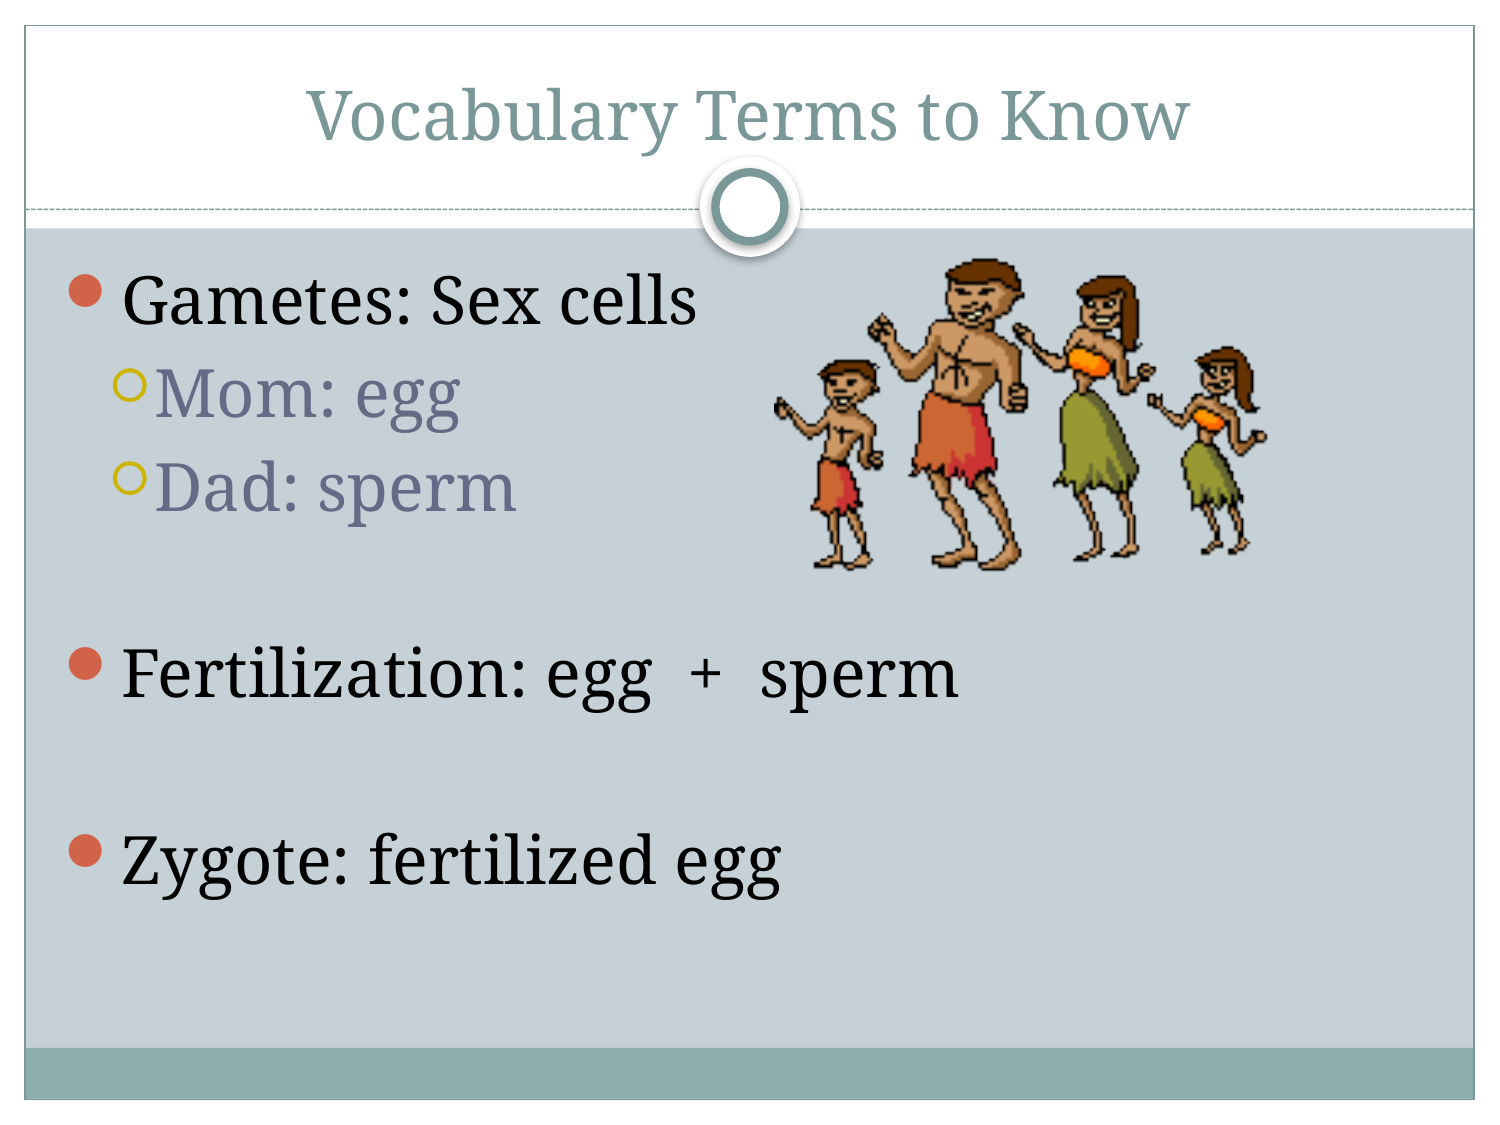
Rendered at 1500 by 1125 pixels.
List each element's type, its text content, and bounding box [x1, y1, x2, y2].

picture [774, 249, 1306, 576]
title Vocabulary Terms to Know [49, 37, 1450, 162]
list Gametes: Sex cells Mom: egg Dad: sperm Fertilization: egg + sperm Zygote: fertilized egg [49, 250, 1445, 1001]
